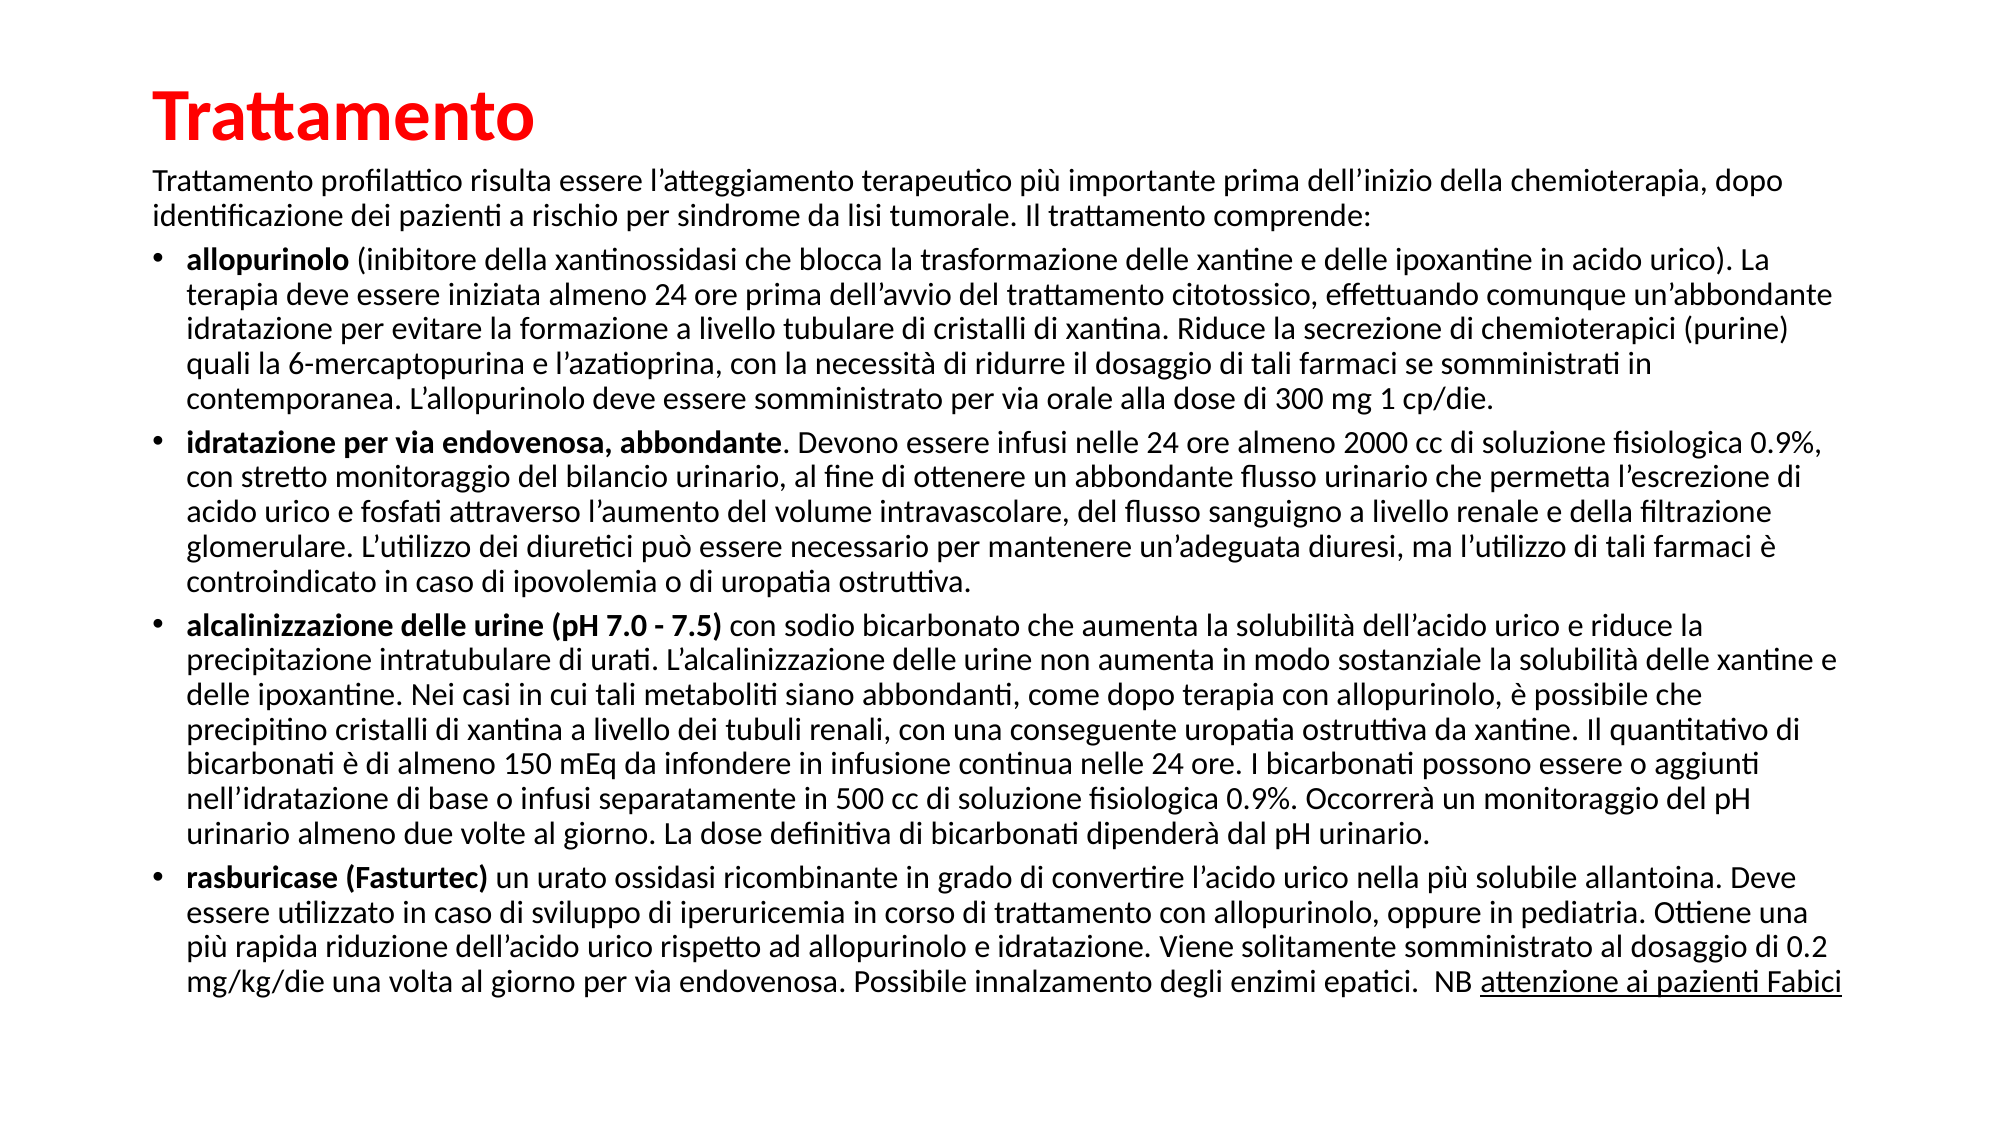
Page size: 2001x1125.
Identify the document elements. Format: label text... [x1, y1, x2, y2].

list Trattamento profilattico risulta essere l’atteggiamento terapeutico più importante prima dell’inizio della chemioterapia, dopo identificazione dei pazienti a rischio per sindrome da lisi tumorale. Il trattamento comprende: allopurinolo (inibitore della xantinossidasi che blocca la trasformazione delle xantine e delle ipoxantine in acido urico). La terapia deve essere iniziata almeno 24 ore prima dell’avvio del trattamento citotossico, effettuando comunque un’abbondante idratazione per evitare la formazione a livello tubulare di cristalli di xantina. Riduce la secrezione di chemioterapici (purine) quali la 6-mercaptopurina e l’azatioprina, con la necessità di ridurre il dosaggio di tali farmaci se somministrati in contemporanea. L’allopurinolo deve essere somministrato per via orale alla dose di 300 mg 1 cp/die. idratazione per via endovenosa, abbondante. Devono essere infusi nelle 24 ore almeno 2000 cc di soluzione fisiologica 0.9%, con stretto monitoraggio del bilancio urinario, al fine di ottenere un abbondante flusso urinario che permetta l’escrezione di acido urico e fosfati attraverso l’aumento del volume intravascolare, del flusso sanguigno a livello renale e della filtrazione glomerulare. L’utilizzo dei diuretici può essere necessario per mantenere un’adeguata diuresi, ma l’utilizzo di tali farmaci è controindicato in caso di ipovolemia o di uropatia ostruttiva. alcalinizzazione delle urine (pH 7.0 - 7.5) con sodio bicarbonato che aumenta la solubilità dell’acido urico e riduce la precipitazione intratubulare di urati. L’alcalinizzazione delle urine non aumenta in modo sostanziale la solubilità delle xantine e delle ipoxantine. Nei casi in cui tali metaboliti siano abbondanti, come dopo terapia con allopurinolo, è possibile che precipitino cristalli di xantina a livello dei tubuli renali, con una conseguente uropatia ostruttiva da xantine. Il quantitativo di bicarbonati è di almeno 150 mEq da infondere in infusione continua nelle 24 ore. I bicarbonati possono essere o aggiunti nell’idratazione di base o infusi separatamente in 500 cc di soluzione fisiologica 0.9%. Occorrerà un monitoraggio del pH urinario almeno due volte al giorno. La dose definitiva di bicarbonati dipenderà dal pH urinario. rasburicase (Fasturtec) un urato ossidasi ricombinante in grado di convertire l’acido urico nella più solubile allantoina. Deve essere utilizzato in caso di sviluppo di iperuricemia in corso di trattamento con allopurinolo, oppure in pediatria. Ottiene una più rapida riduzione dell’acido urico rispetto ad allopurinolo e idratazione. Viene solitamente somministrato al dosaggio di 0.2 mg/kg/die una volta al giorno per via endovenosa. Possibile innalzamento degli enzimi epatici. NB attenzione ai pazienti Fabici [137, 156, 1863, 1061]
title Trattamento [137, 59, 1863, 156]
